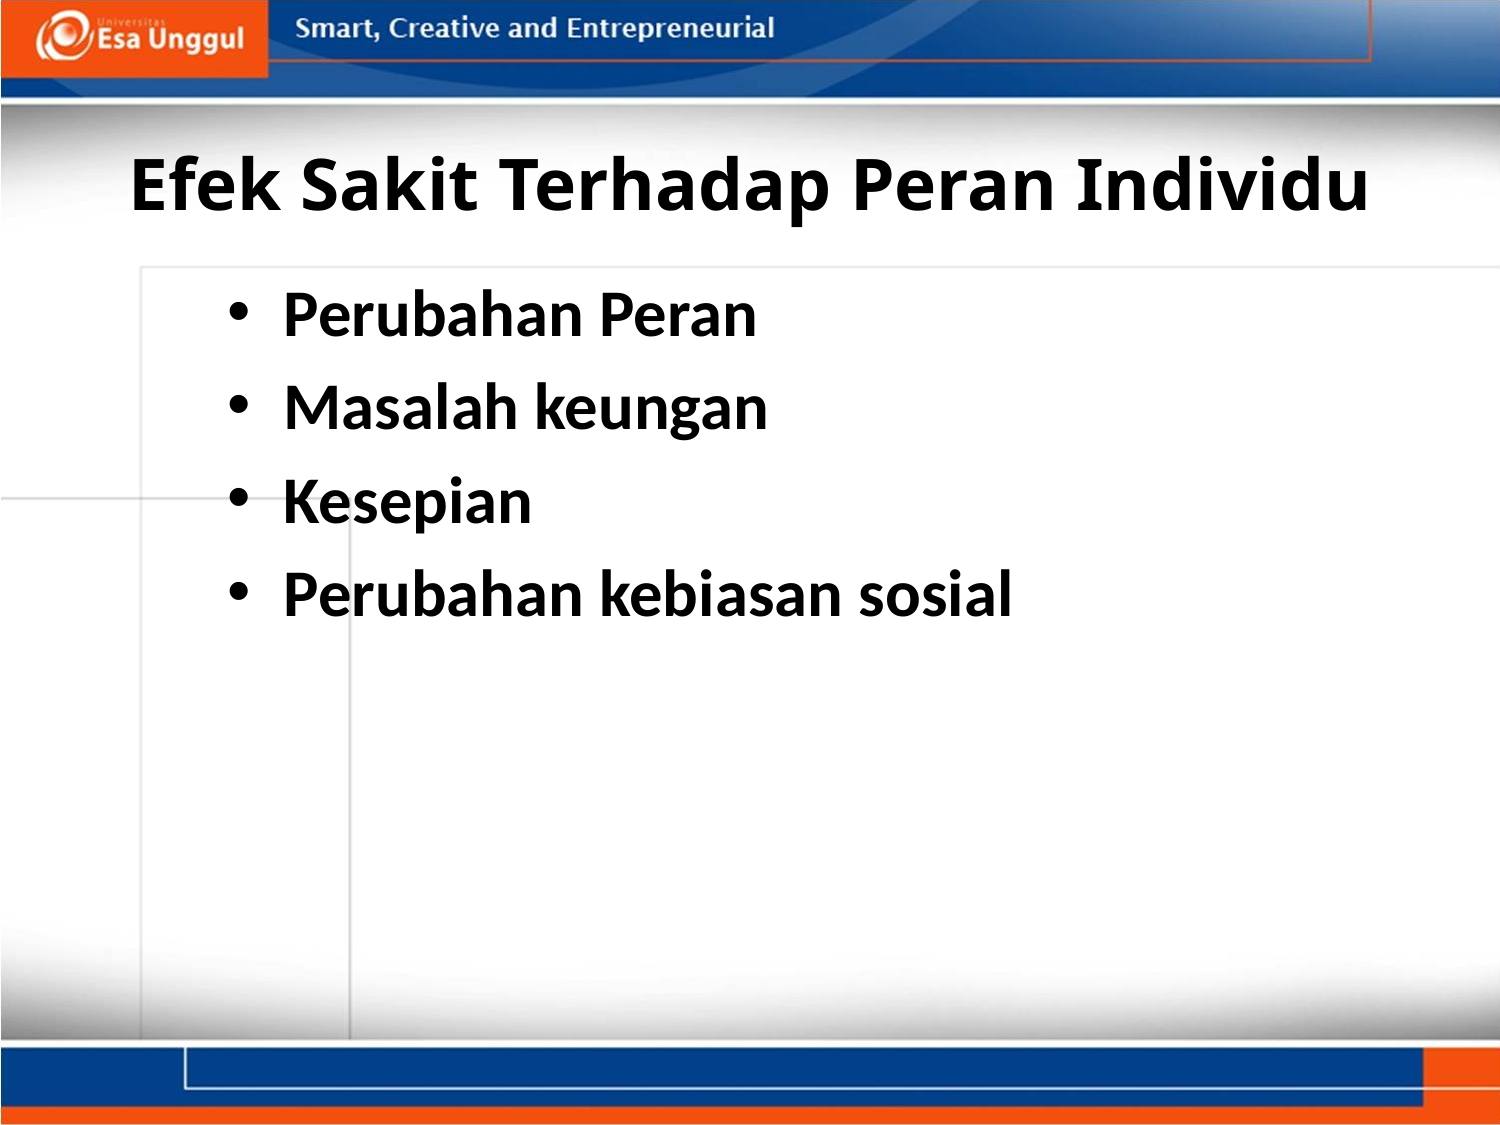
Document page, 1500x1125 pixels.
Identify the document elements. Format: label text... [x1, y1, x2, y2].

title Efek Sakit Terhadap Peran Individu [75, 45, 1425, 233]
picture [0, 0, 1500, 1125]
list Perubahan Peran Masalah keungan Kesepian Perubahan kebiasan sosial [212, 262, 1425, 1005]
